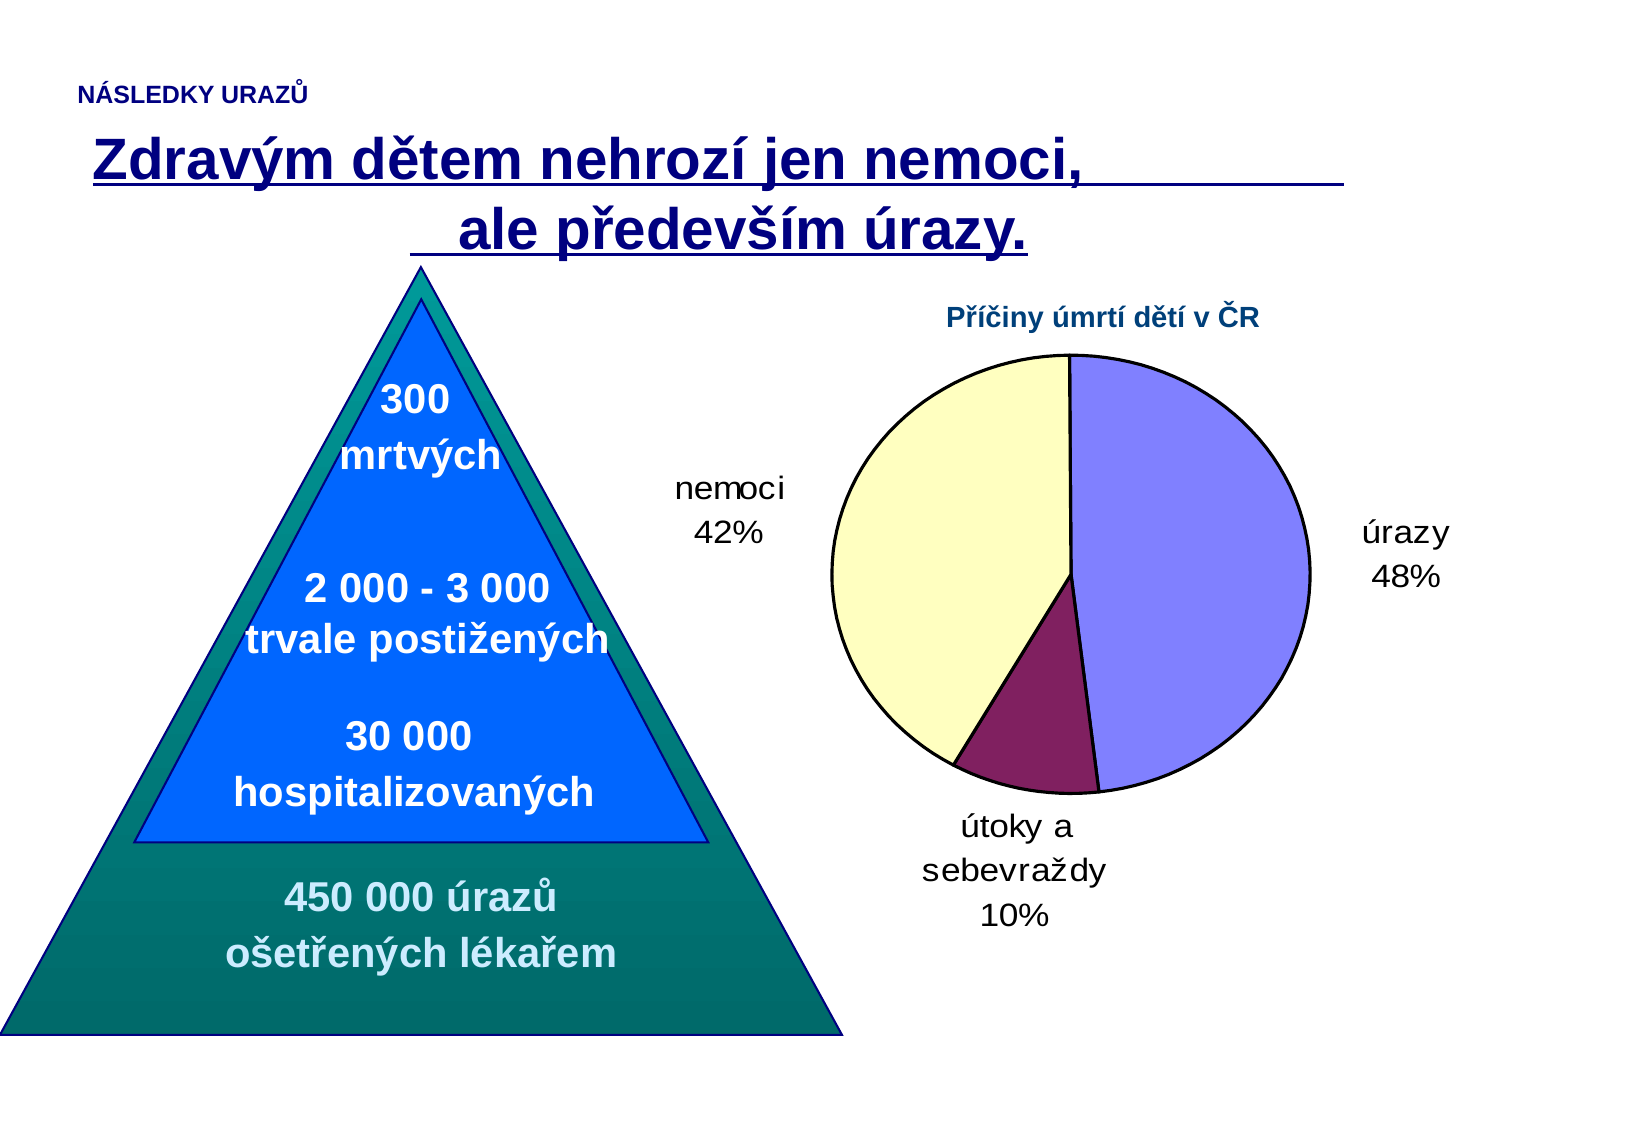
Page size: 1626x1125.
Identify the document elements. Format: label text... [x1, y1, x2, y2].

list [67, 149, 1544, 265]
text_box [516, 160, 1625, 989]
title NÁSLEDKY URAZŮ [62, 62, 1539, 126]
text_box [0, 266, 843, 1036]
text_box Zdravým dětem nehrozí jen nemoci, ale především úrazy. [74, 113, 1363, 149]
